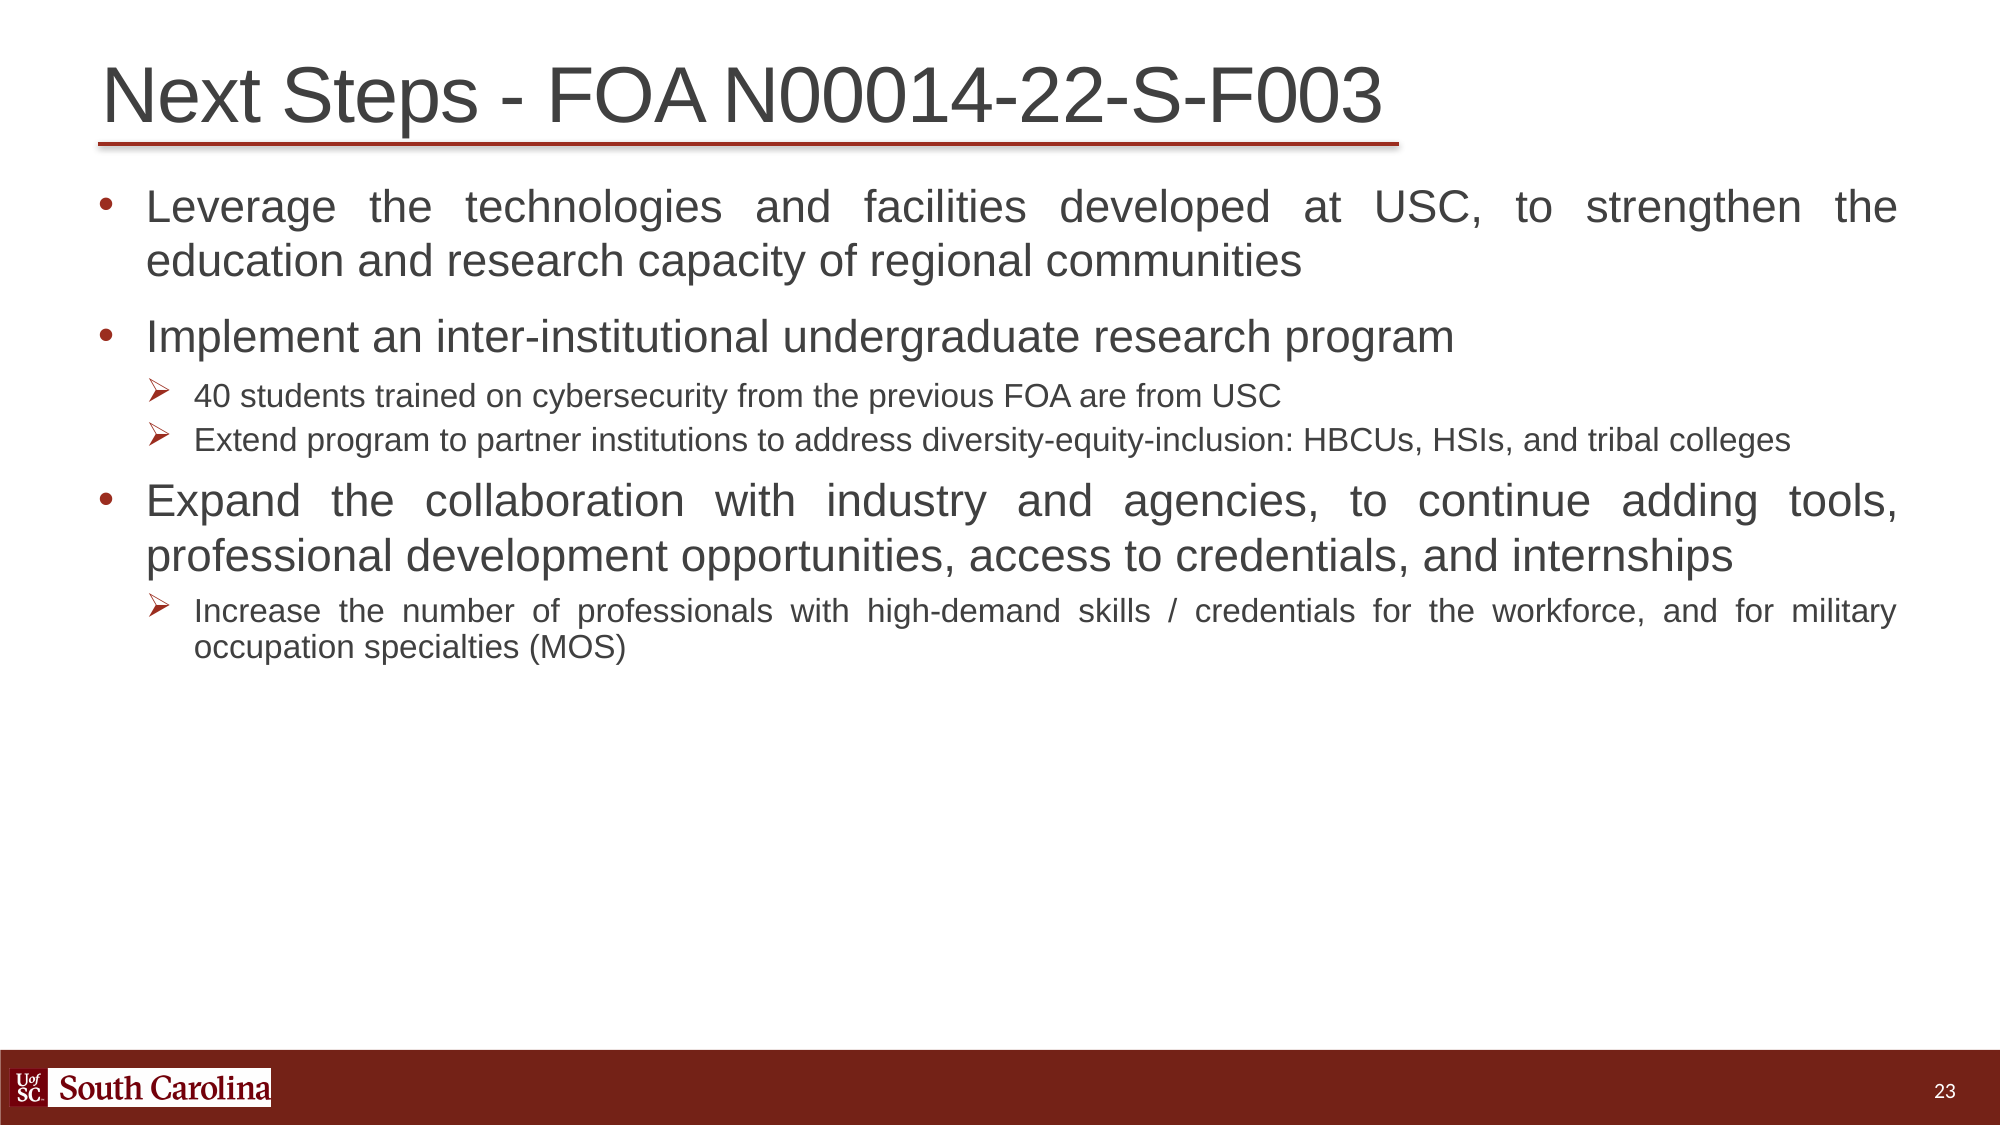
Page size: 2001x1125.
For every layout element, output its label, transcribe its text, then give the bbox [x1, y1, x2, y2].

slide_number 23 [1756, 1059, 1972, 1120]
picture [8, 1067, 271, 1108]
title Next Steps - FOA N00014-22-S-F003 [86, 0, 1802, 146]
list Leverage the technologies and facilities developed at USC, to strengthen the education and research capacity of regional communities Implement an inter-institutional undergraduate research program 40 students trained on cybersecurity from the previous FOA are from USC Extend program to partner institutions to address diversity-equity-inclusion: HBCUs, HSIs, and tribal colleges Expand the collaboration with industry and agencies, to continue adding tools, professional development opportunities, access to credentials, and internships Increase the number of professionals with high-demand skills / credentials for the workforce, and for military occupation specialties (MOS) [98, 168, 1900, 957]
